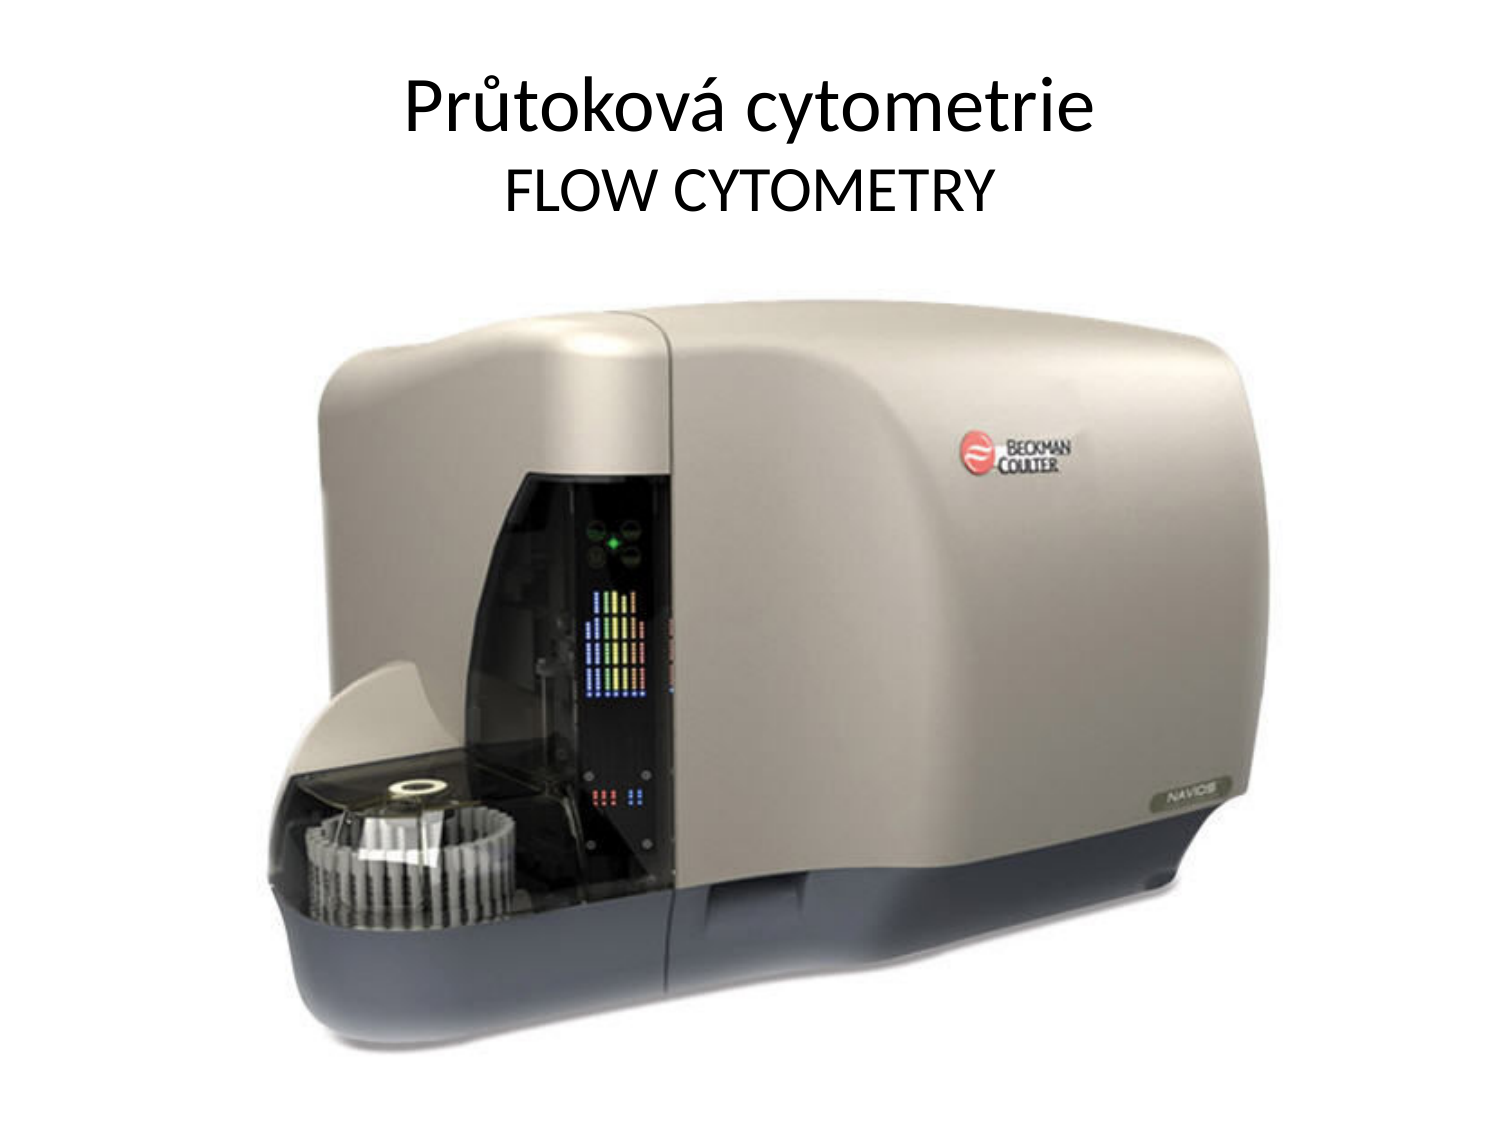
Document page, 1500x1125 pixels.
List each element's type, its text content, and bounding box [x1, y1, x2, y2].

picture [253, 243, 1294, 1100]
title Průtoková cytometrie FLOW CYTOMETRY [75, 45, 1425, 233]
